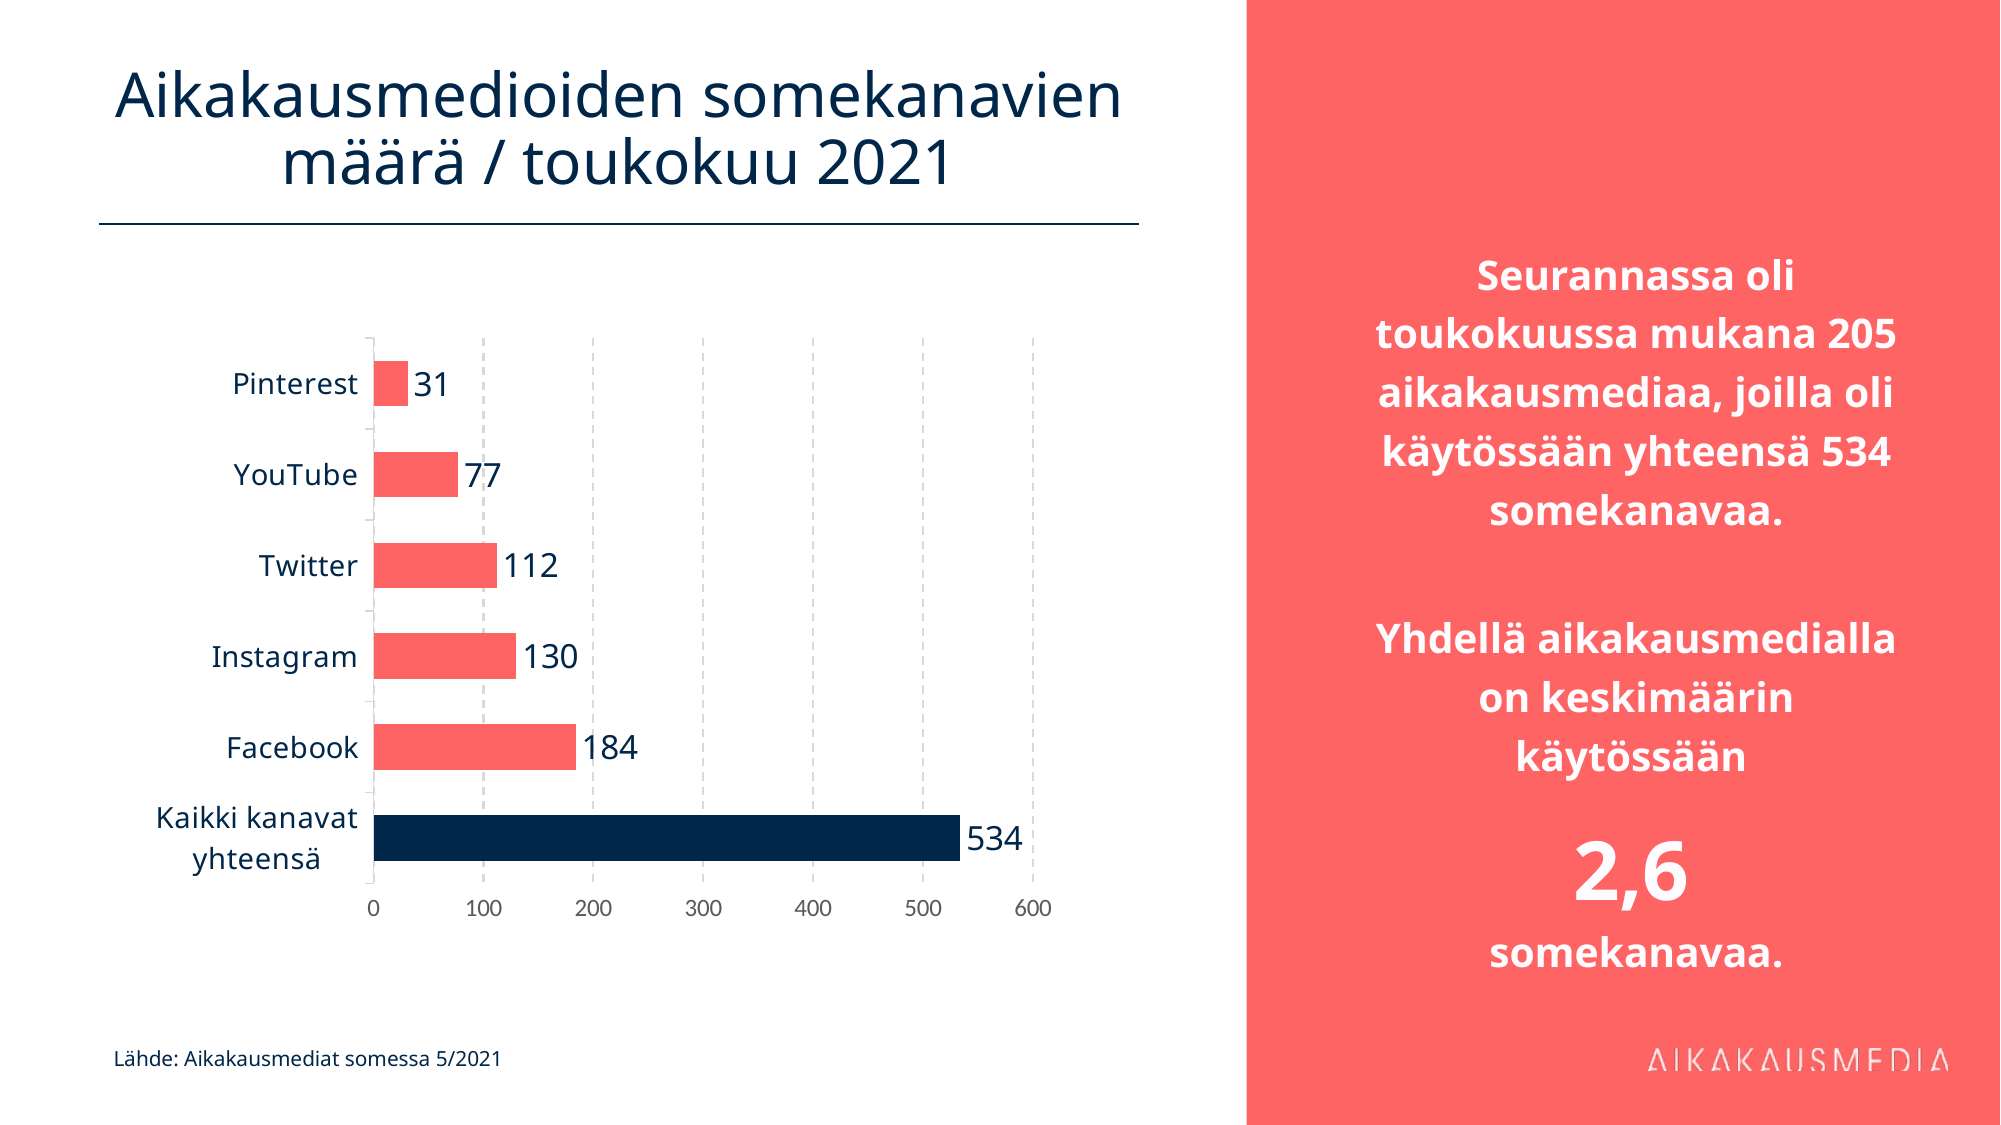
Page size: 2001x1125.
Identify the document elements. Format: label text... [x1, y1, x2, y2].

chart [82, 282, 1247, 933]
list Seurannassa oli toukokuussa mukana 205 aikakausmediaa, joilla oli käytössään yhteensä 534 somekanavaa. Yhdellä aikakausmedialla on keskimäärin käytössään 2,6 somekanavaa. [1355, 224, 1918, 990]
title Aikakausmedioiden somekanavien määrä / toukokuu 2021 [98, 37, 1142, 225]
